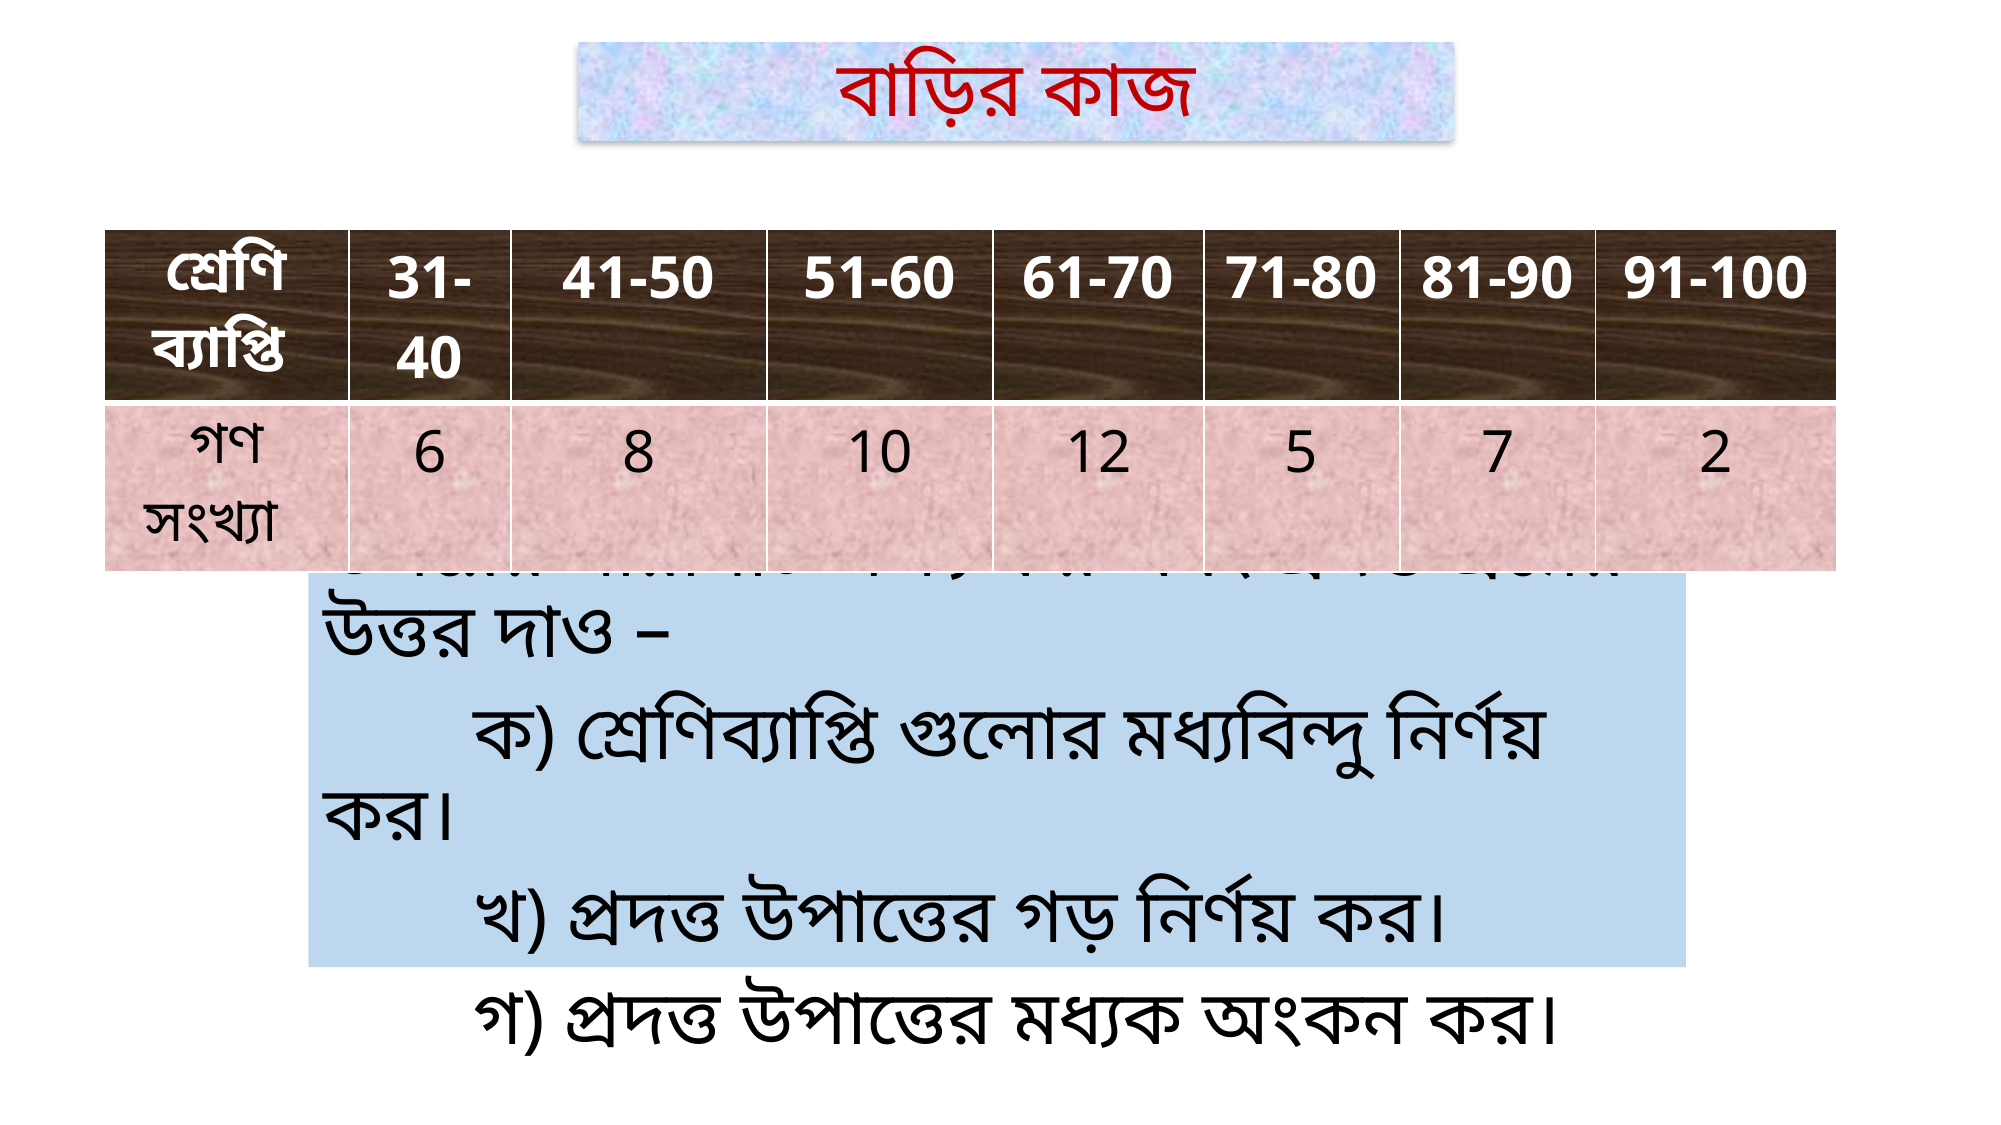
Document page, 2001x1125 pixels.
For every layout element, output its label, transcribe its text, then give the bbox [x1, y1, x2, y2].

table_header 91-100 [1596, 230, 1836, 400]
table_cell 7 [1401, 406, 1595, 571]
table_header 31-40 [350, 230, 510, 400]
table_header 71-80 [1205, 230, 1399, 400]
table_header 61-70 [994, 230, 1203, 400]
table_header শ্রেণি ব্যাপ্তি [105, 230, 348, 400]
table_header 51-60 [768, 230, 992, 400]
list উপরের সারণিটি লক্ষ্য কর এবং প্রদত্ত প্রশ্নের উত্তর দাও – ক) শ্রেণিব্যাপ্তি গুলোর মধ্যবিন্দু নির্ণয় কর। খ) প্রদত্ত উপাত্তের গড় নির্ণয় কর। গ) প্রদত্ত উপাত্তের মধ্যক অংকন কর। [308, 573, 1686, 968]
table_cell গণ সংখ্যা [105, 406, 348, 571]
table_header 41-50 [512, 230, 766, 400]
table_cell 8 [512, 406, 766, 571]
table_cell 10 [768, 406, 992, 571]
table_header 81-90 [1401, 230, 1595, 400]
table_cell 2 [1596, 406, 1836, 571]
table_cell 12 [994, 406, 1203, 571]
table_cell 5 [1205, 406, 1399, 571]
title বাড়ির কাজ [578, 42, 1455, 141]
table_cell 6 [350, 406, 510, 571]
